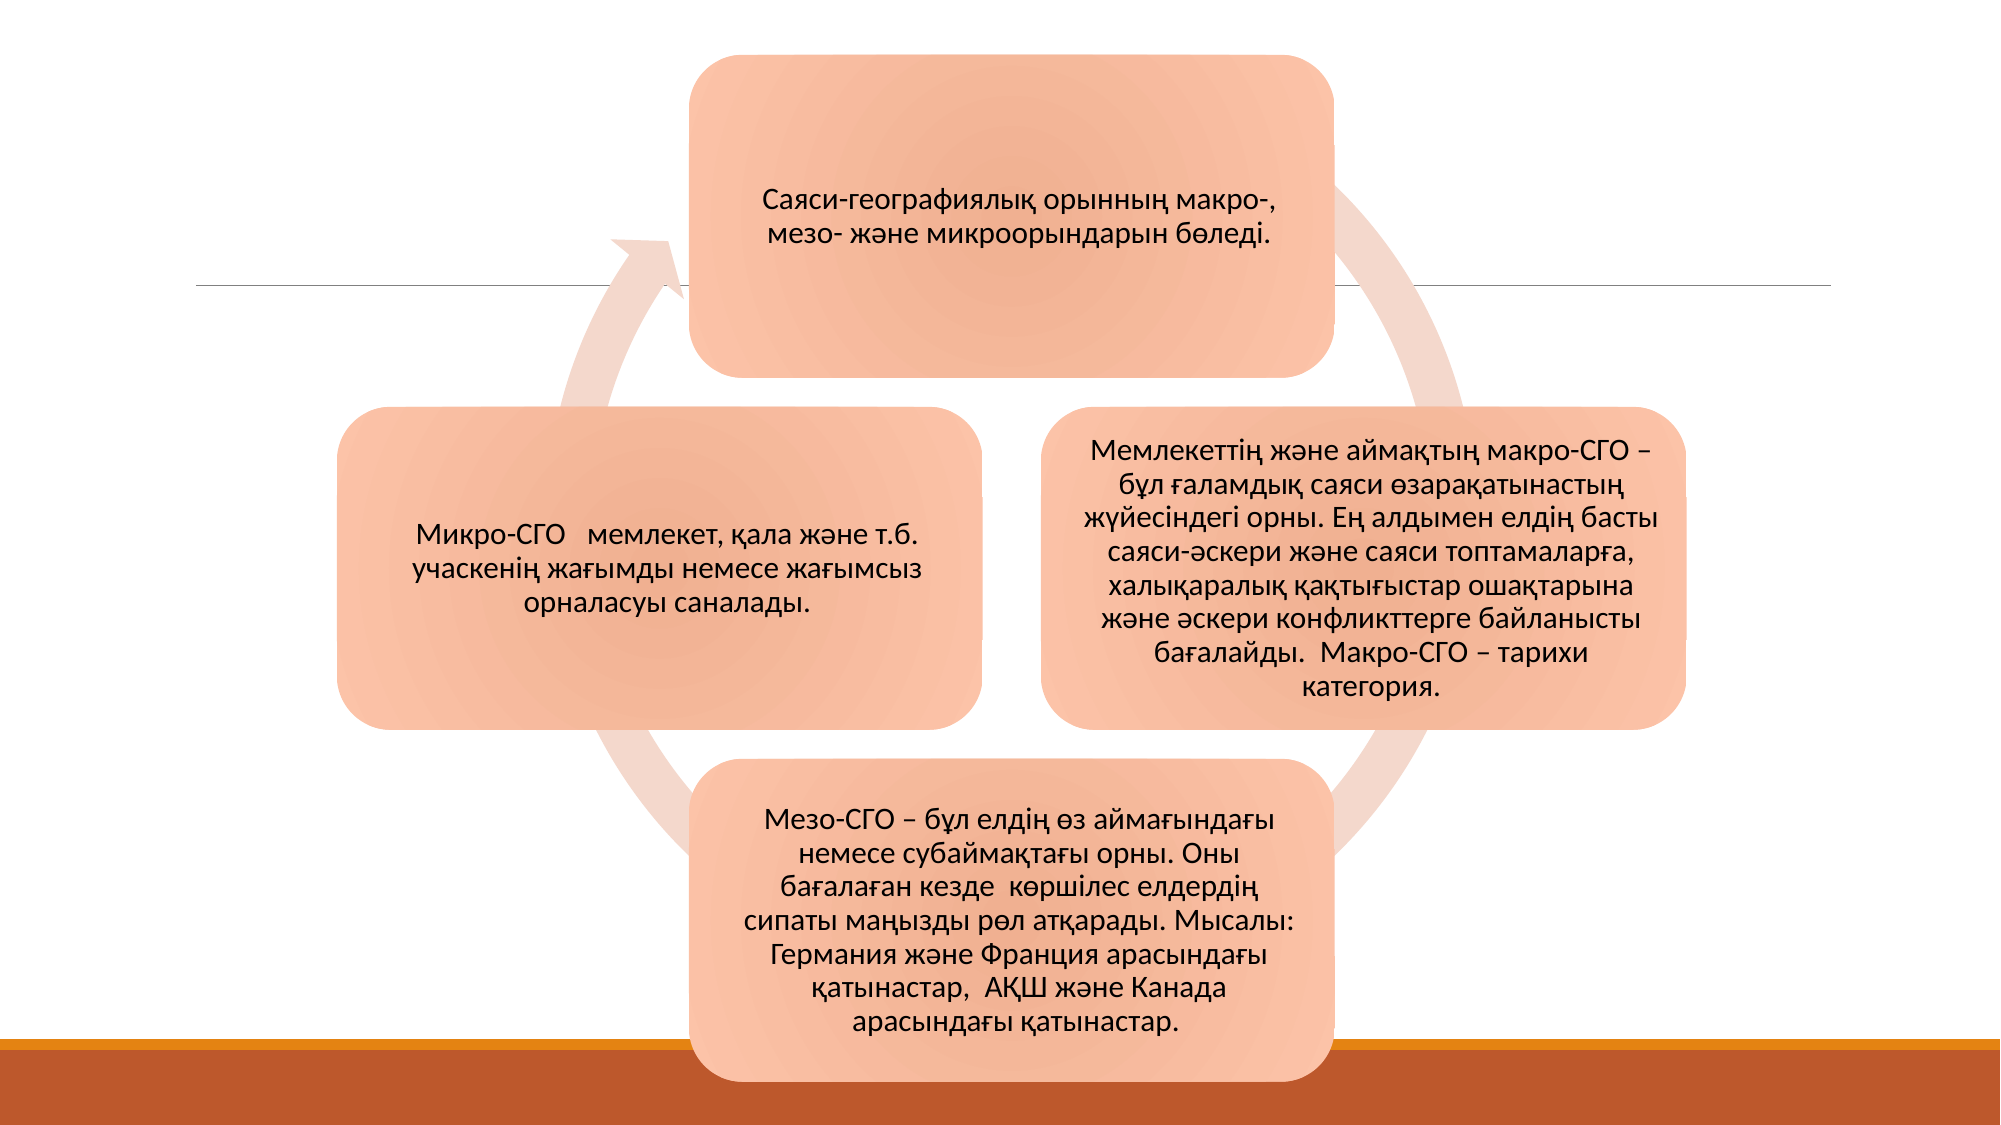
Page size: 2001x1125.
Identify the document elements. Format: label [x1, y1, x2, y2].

list [314, 53, 1710, 1083]
